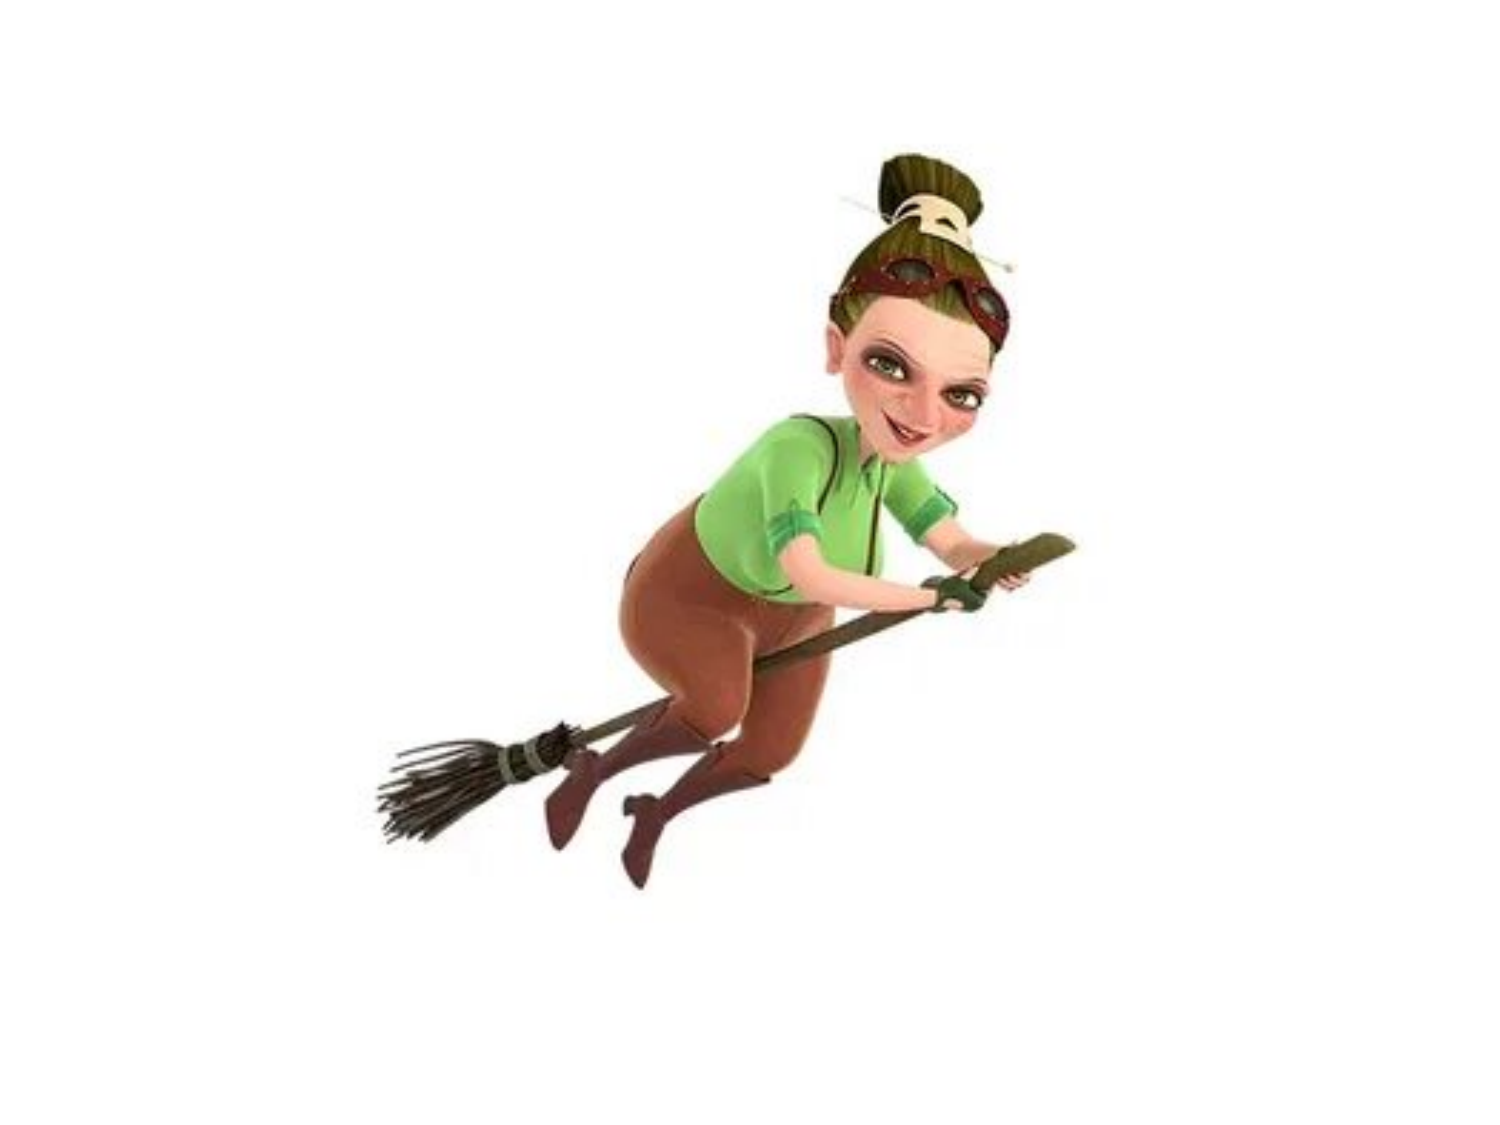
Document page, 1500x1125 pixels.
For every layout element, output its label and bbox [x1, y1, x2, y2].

picture [241, 54, 1156, 969]
